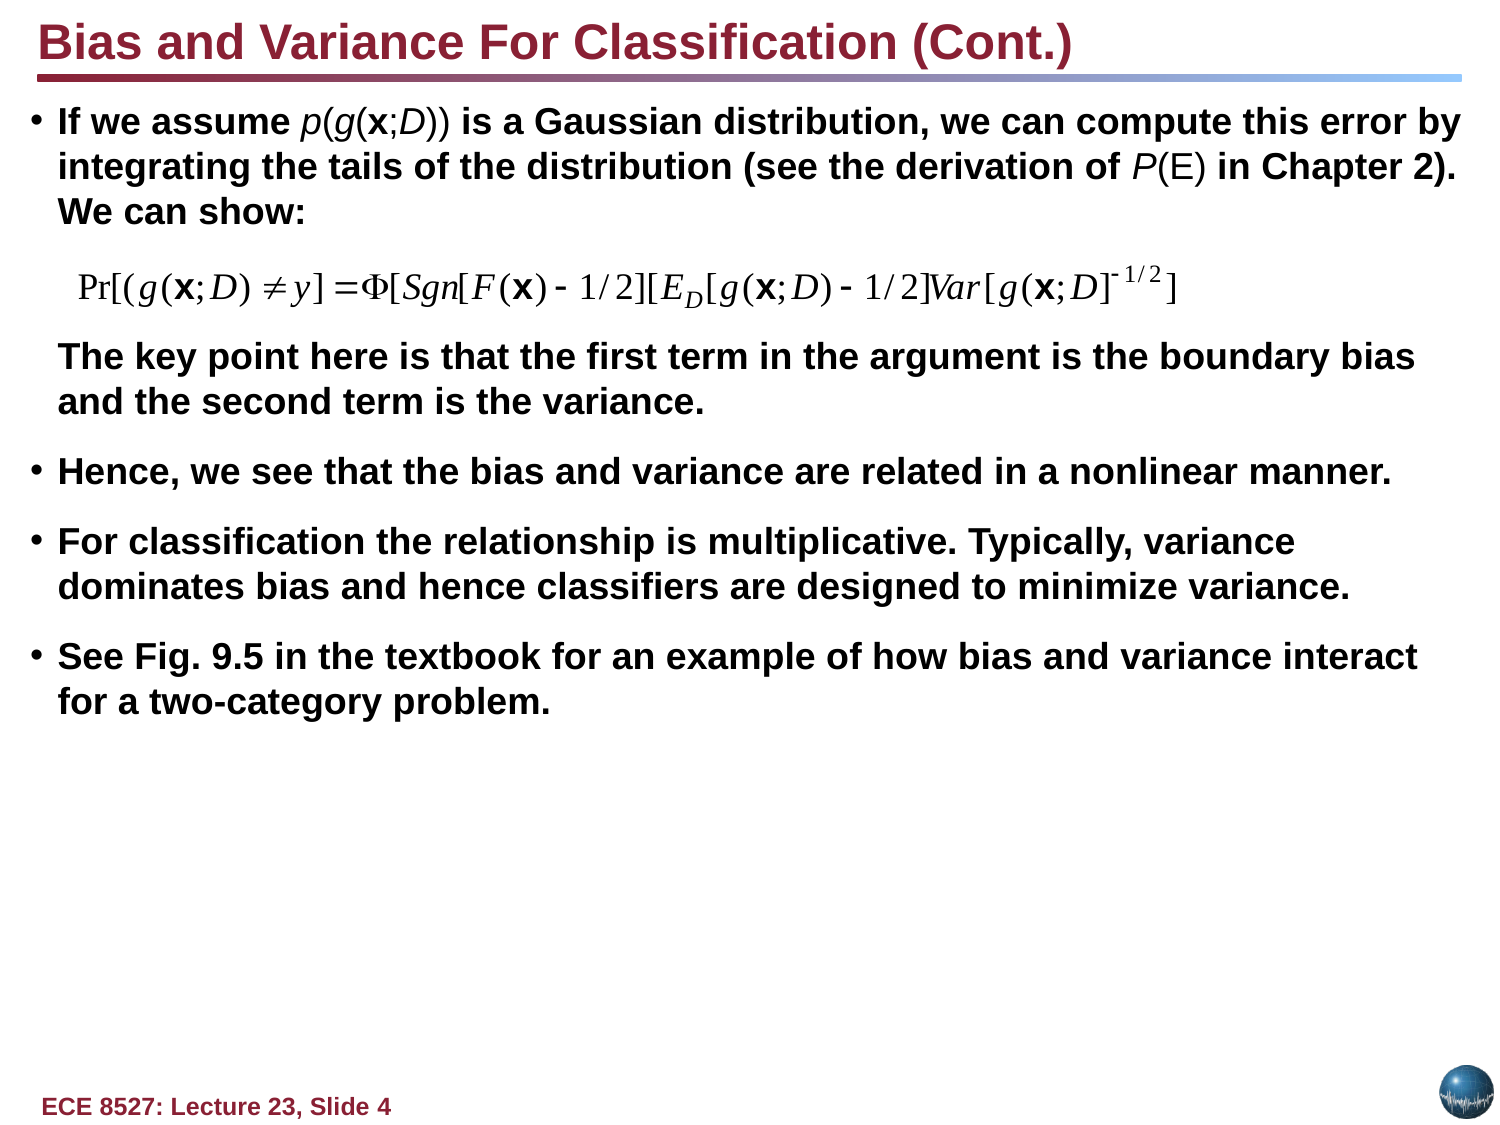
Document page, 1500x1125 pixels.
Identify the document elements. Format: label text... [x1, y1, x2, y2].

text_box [73, 257, 1181, 315]
picture [1439, 1065, 1494, 1119]
text_box If we assume p(g(x;D)) is a Gaussian distribution, we can compute this error by integrating the tails of the distribution (see the derivation of P(E) in Chapter 2). We can show: The key point here is that the first term in the argument is the boundary bias and the second term is the variance. Hence, we see that the bias and variance are related in a nonlinear manner. For classification the relationship is multiplicative. Typically, variance dominates bias and hence classifiers are designed to minimize variance. See Fig. 9.5 in the textbook for an example of how bias and variance interact for a two-category problem. [30, 96, 1463, 722]
text_box Bias and Variance For Classification (Cont.) [37, 9, 1459, 70]
